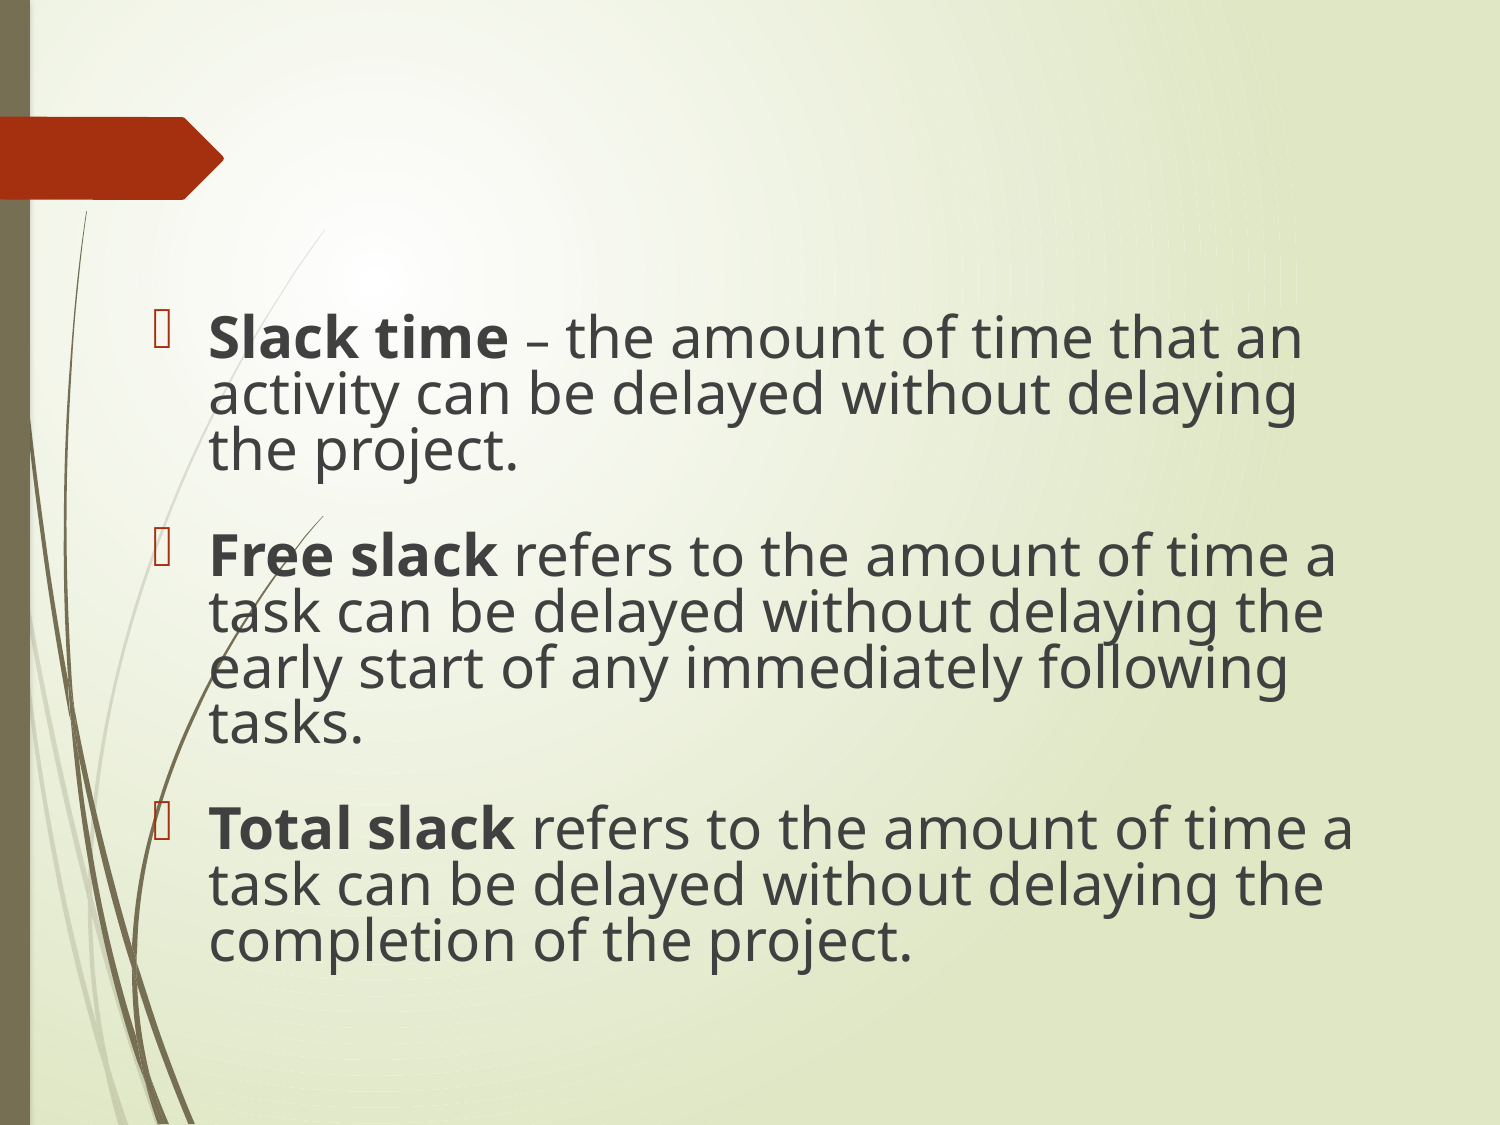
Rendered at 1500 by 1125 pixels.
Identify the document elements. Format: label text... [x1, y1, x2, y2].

list Slack time – the amount of time that an activity can be delayed without delaying the project. Free slack refers to the amount of time a task can be delayed without delaying the early start of any immediately following tasks. Total slack refers to the amount of time a task can be delayed without delaying the completion of the project. [137, 62, 1413, 988]
